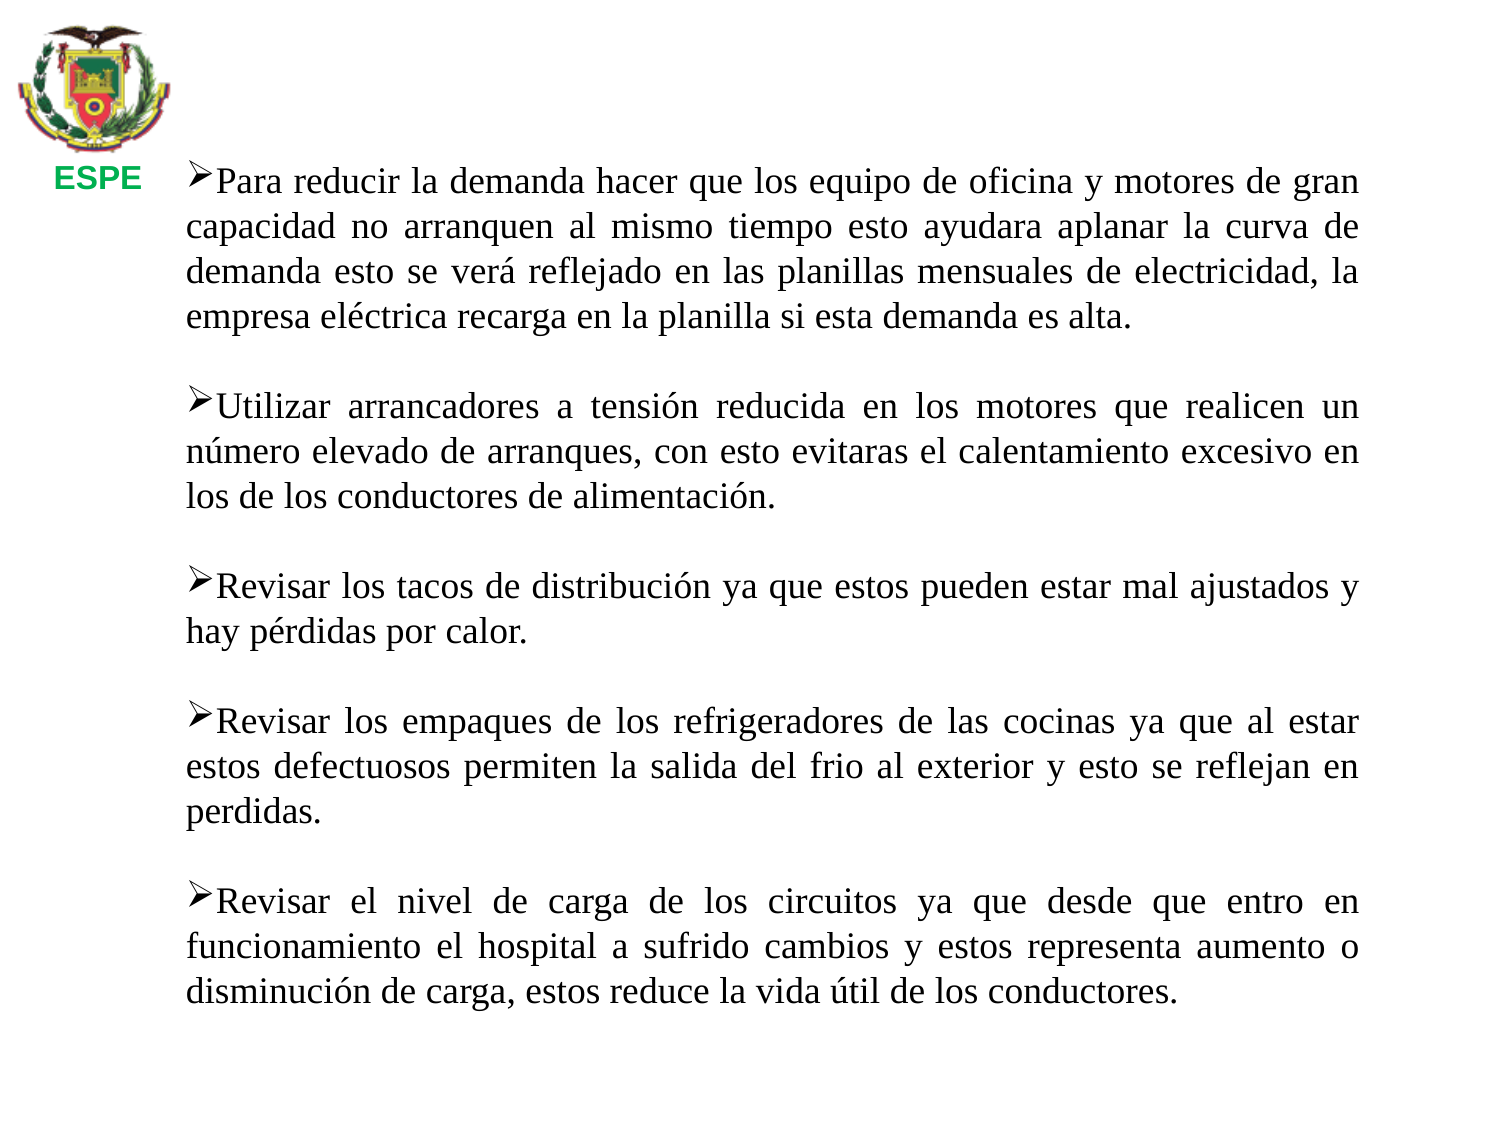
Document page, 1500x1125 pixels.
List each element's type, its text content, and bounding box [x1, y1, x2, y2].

text_box ESPE [29, 169, 167, 204]
text_box Para reducir la demanda hacer que los equipo de oficina y motores de gran capacidad no arranquen al mismo tiempo esto ayudara aplanar la curva de demanda esto se verá reflejado en las planillas mensuales de electricidad, la empresa eléctrica recarga en la planilla si esta demanda es alta. Utilizar arrancadores a tensión reducida en los motores que realicen un número elevado de arranques, con esto evitaras el calentamiento excesivo en los de los conductores de alimentación. Revisar los tacos de distribución ya que estos pueden estar mal ajustados y hay pérdidas por calor. Revisar los empaques de los refrigeradores de las cocinas ya que al estar estos defectuosos permiten la salida del frio al exterior y esto se reflejan en perdidas. Revisar el nivel de carga de los circuitos ya que desde que entro en funcionamiento el hospital a sufrido cambios y estos representa aumento o disminución de carga, estos reduce la vida útil de los conductores. [171, 148, 1376, 1064]
picture [9, 5, 184, 162]
